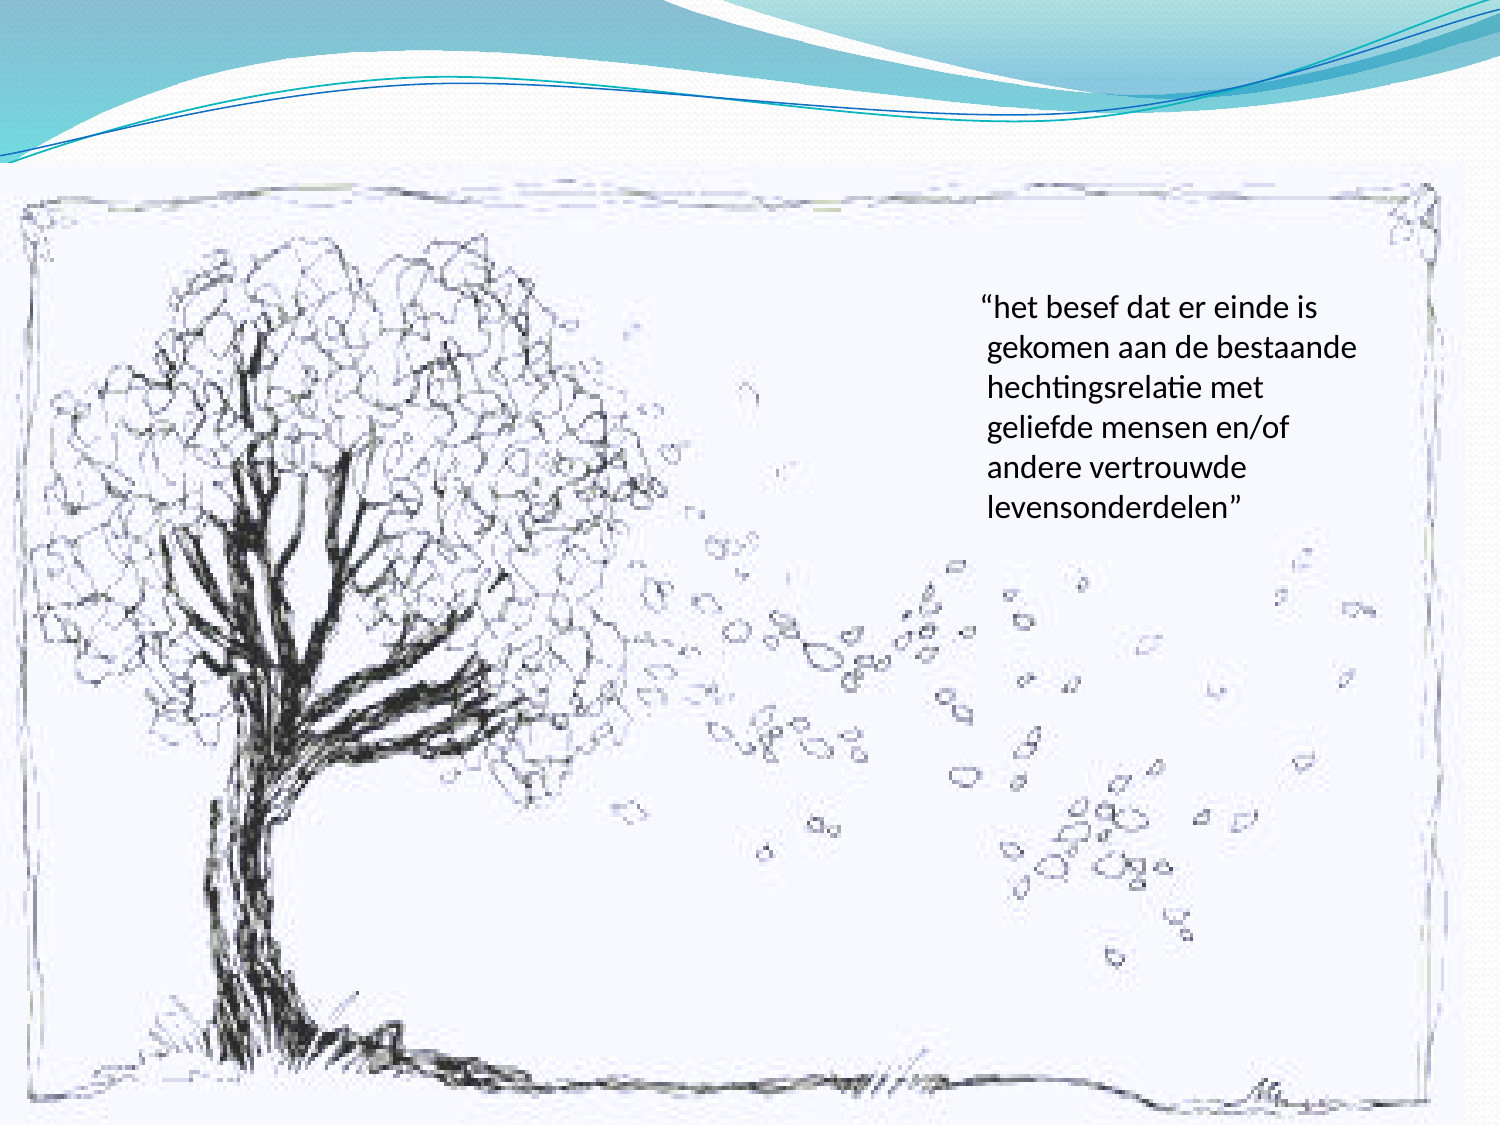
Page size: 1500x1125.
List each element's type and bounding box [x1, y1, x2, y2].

list [0, 163, 1465, 1125]
